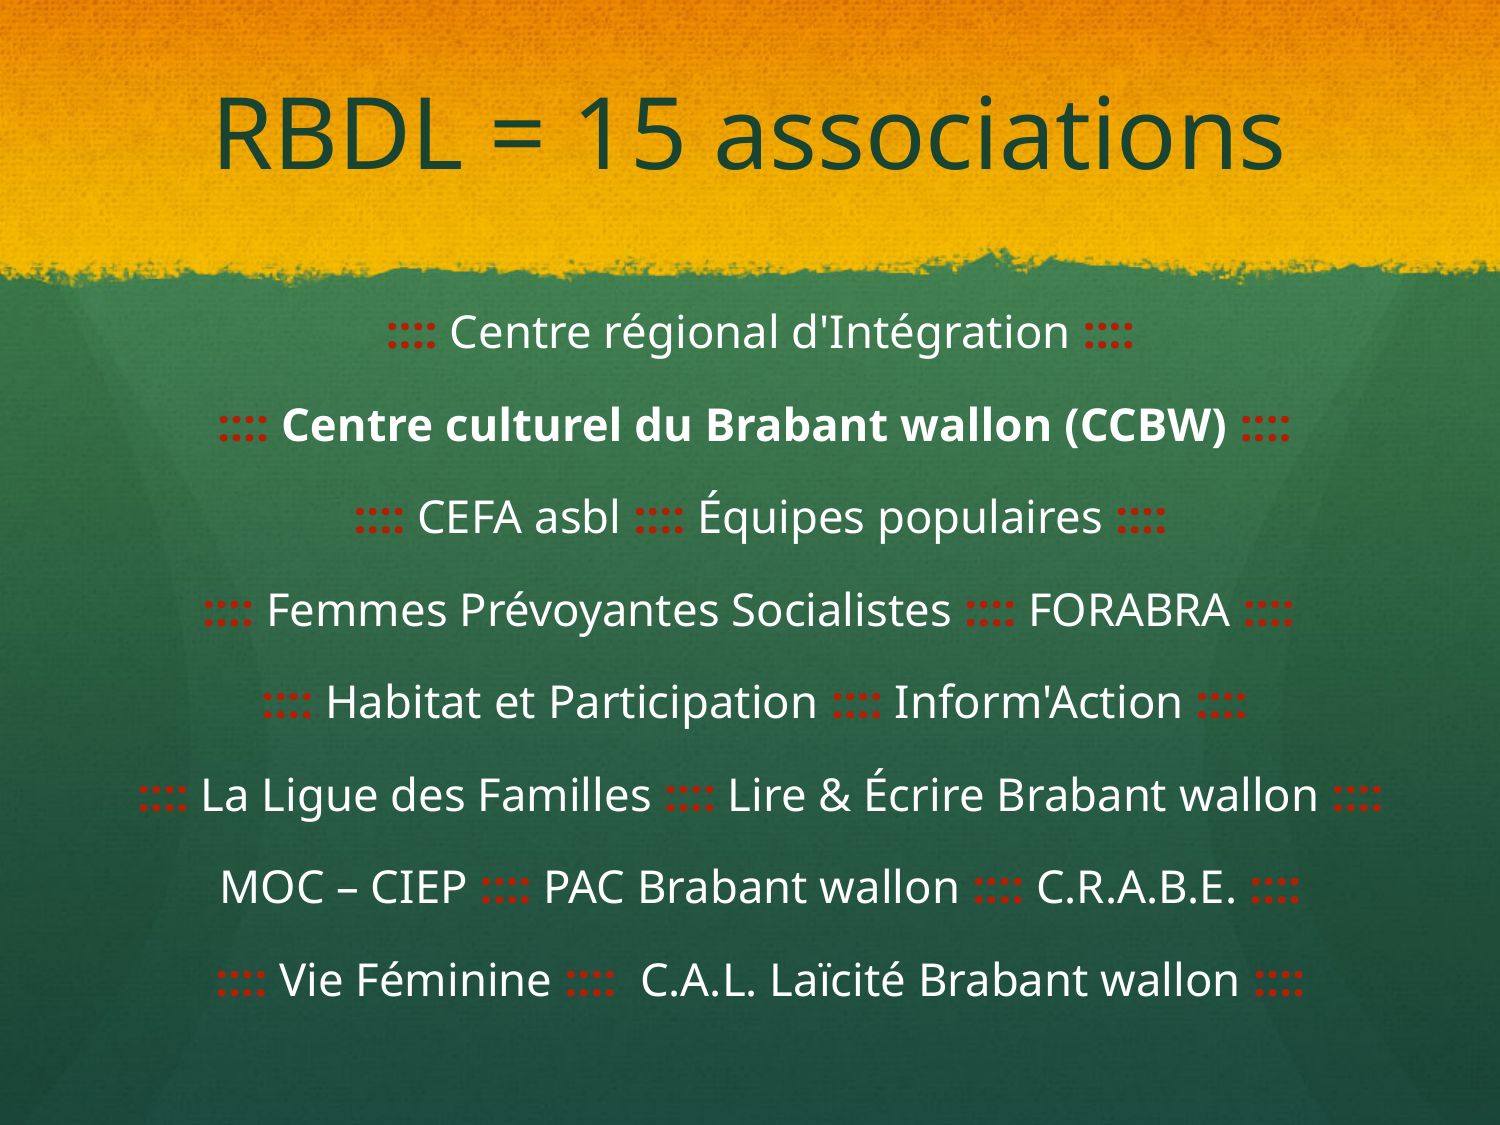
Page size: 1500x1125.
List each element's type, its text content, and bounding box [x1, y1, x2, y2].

list :::: Centre régional d'Intégration :::: :::: Centre culturel du Brabant wallon (CCBW) :::: :::: CEFA asbl :::: Équipes populaires :::: :::: Femmes Prévoyantes Socialistes :::: FORABRA :::: :::: Habitat et Participation :::: Inform'Action :::: :::: La Ligue des Familles :::: Lire & Écrire Brabant wallon :::: MOC – CIEP :::: PAC Brabant wallon :::: C.R.A.B.E. :::: :::: Vie Féminine :::: C.A.L. Laïcité Brabant wallon :::: [120, 295, 1400, 1076]
picture [0, 0, 1500, 1125]
title RBDL = 15 associations [125, 13, 1375, 246]
